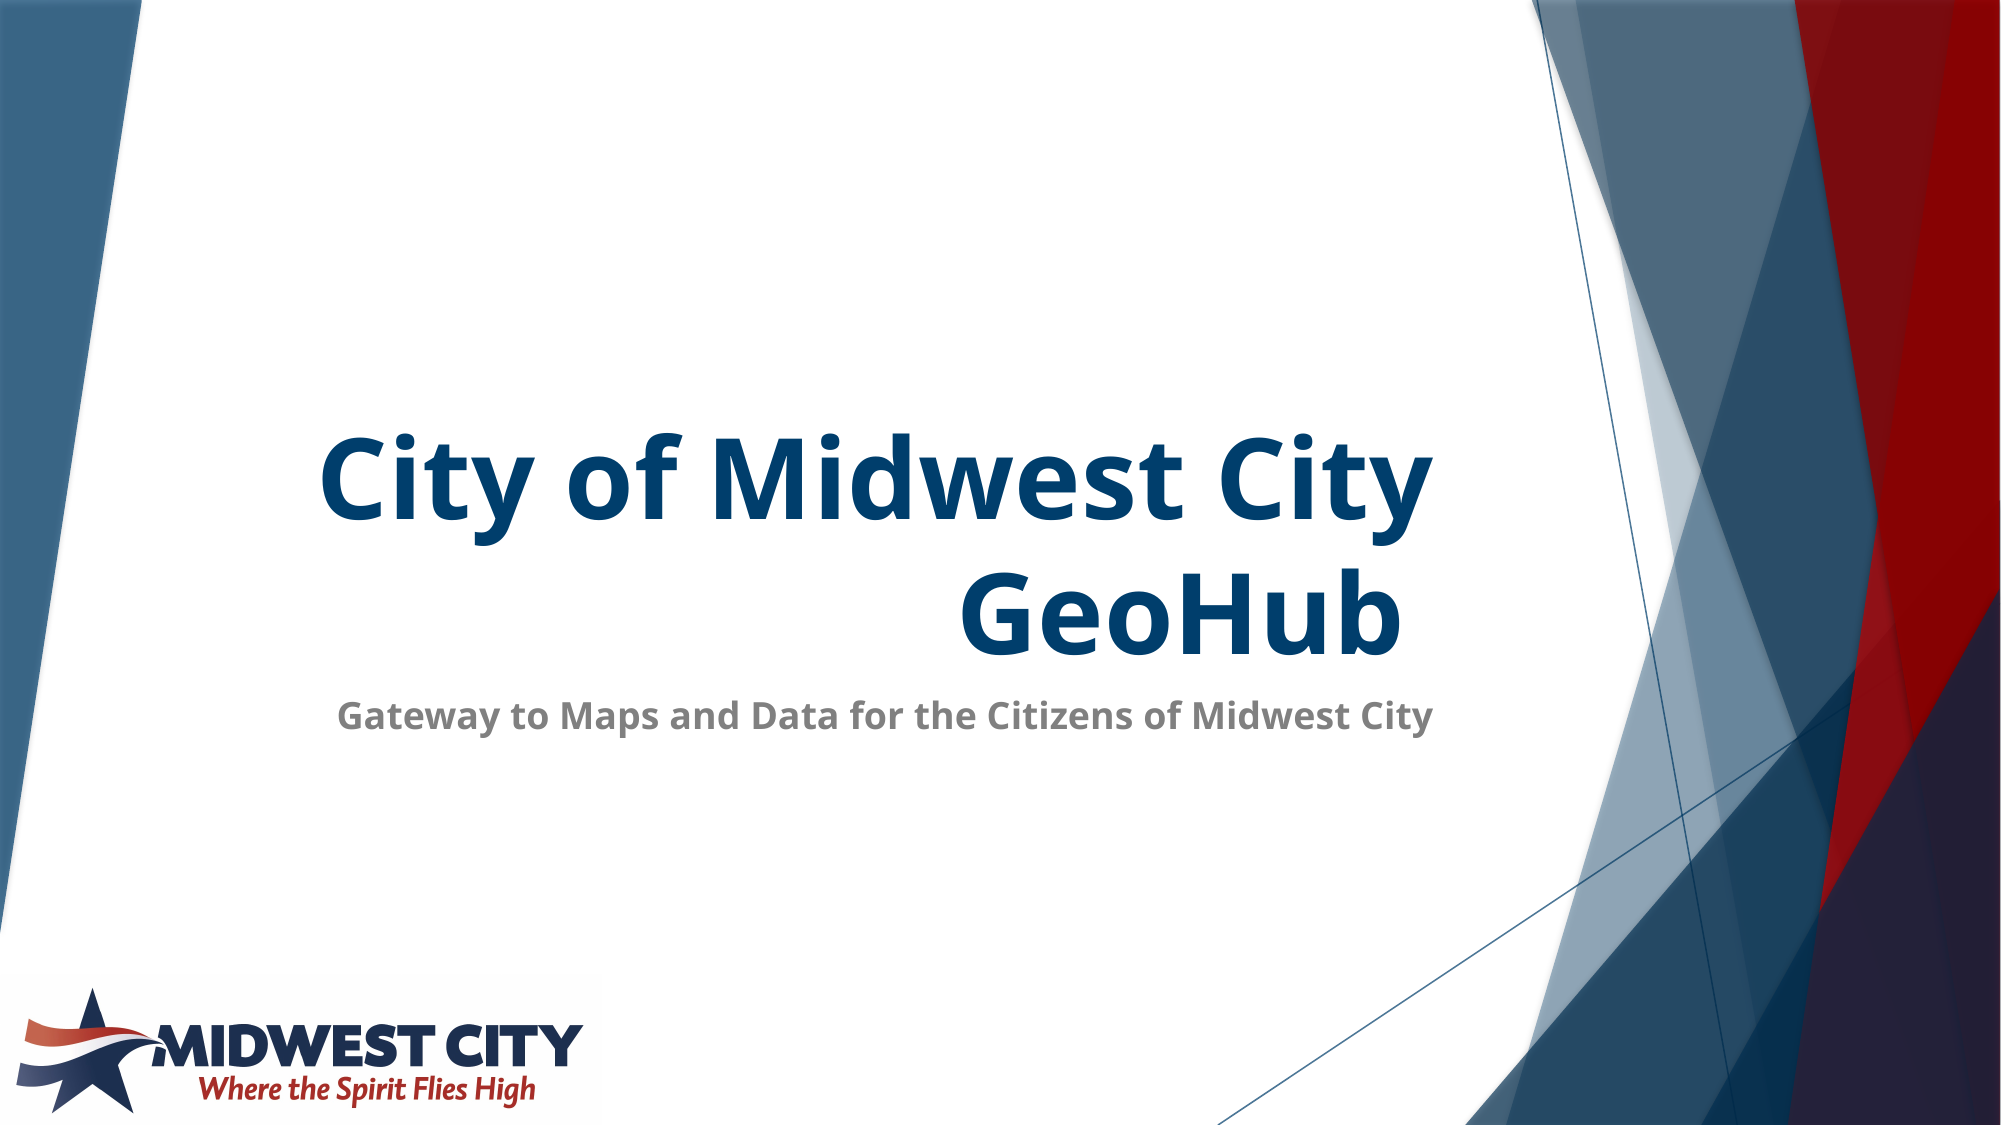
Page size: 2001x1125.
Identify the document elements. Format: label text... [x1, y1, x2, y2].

subtitle Gateway to Maps and Data for the Citizens of Midwest City [175, 684, 1450, 865]
picture [0, 974, 602, 1125]
title City of Midwest City GeoHub [175, 414, 1450, 684]
